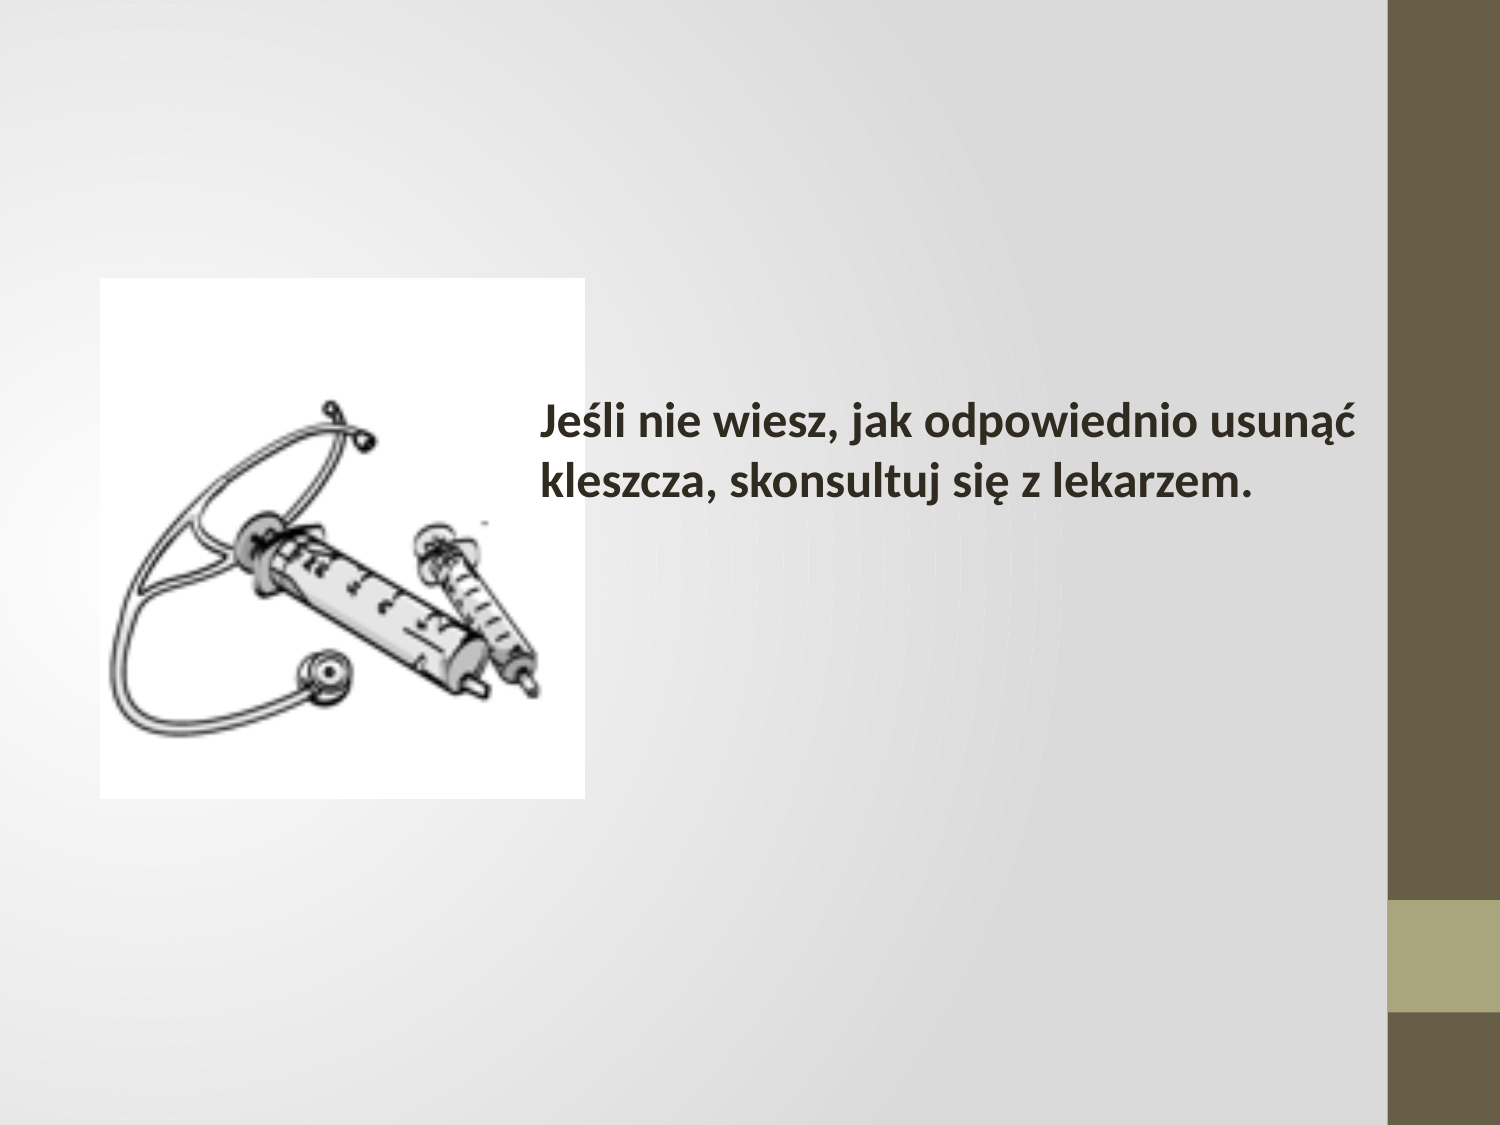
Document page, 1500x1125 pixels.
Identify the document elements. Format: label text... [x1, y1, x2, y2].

picture [99, 278, 586, 800]
text_box Jeśli nie wiesz, jak odpowiednio usunąć kleszcza, skonsultuj się z lekarzem. [596, 335, 1388, 515]
